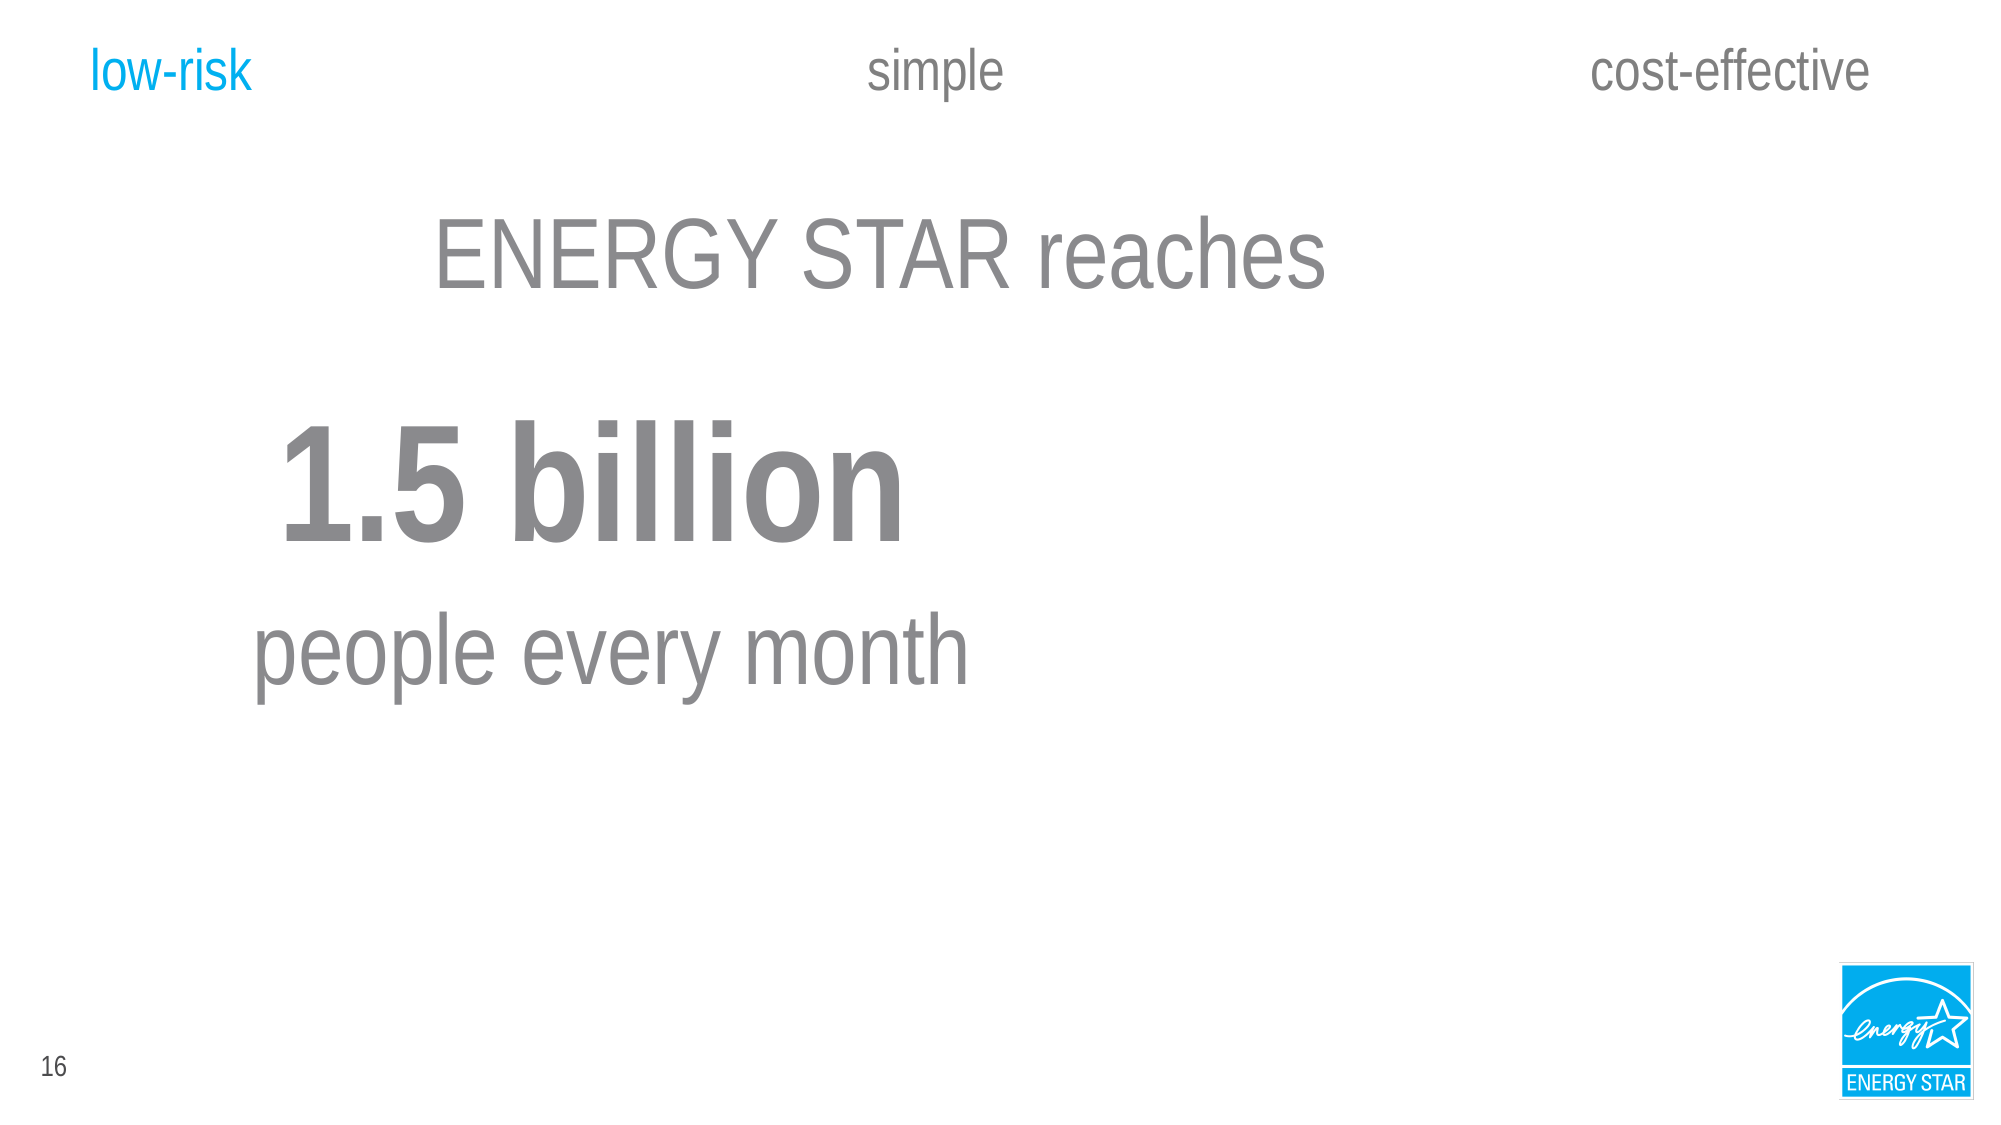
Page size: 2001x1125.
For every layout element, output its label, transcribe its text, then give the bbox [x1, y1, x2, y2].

title ENERGY STAR reaches [418, 147, 1594, 366]
text_box 16 [25, 1039, 104, 1100]
picture [1839, 962, 1974, 1100]
text_box low-risk simple cost-effective [75, 10, 1922, 123]
list 1.5 billion people every month [0, 390, 1225, 1008]
